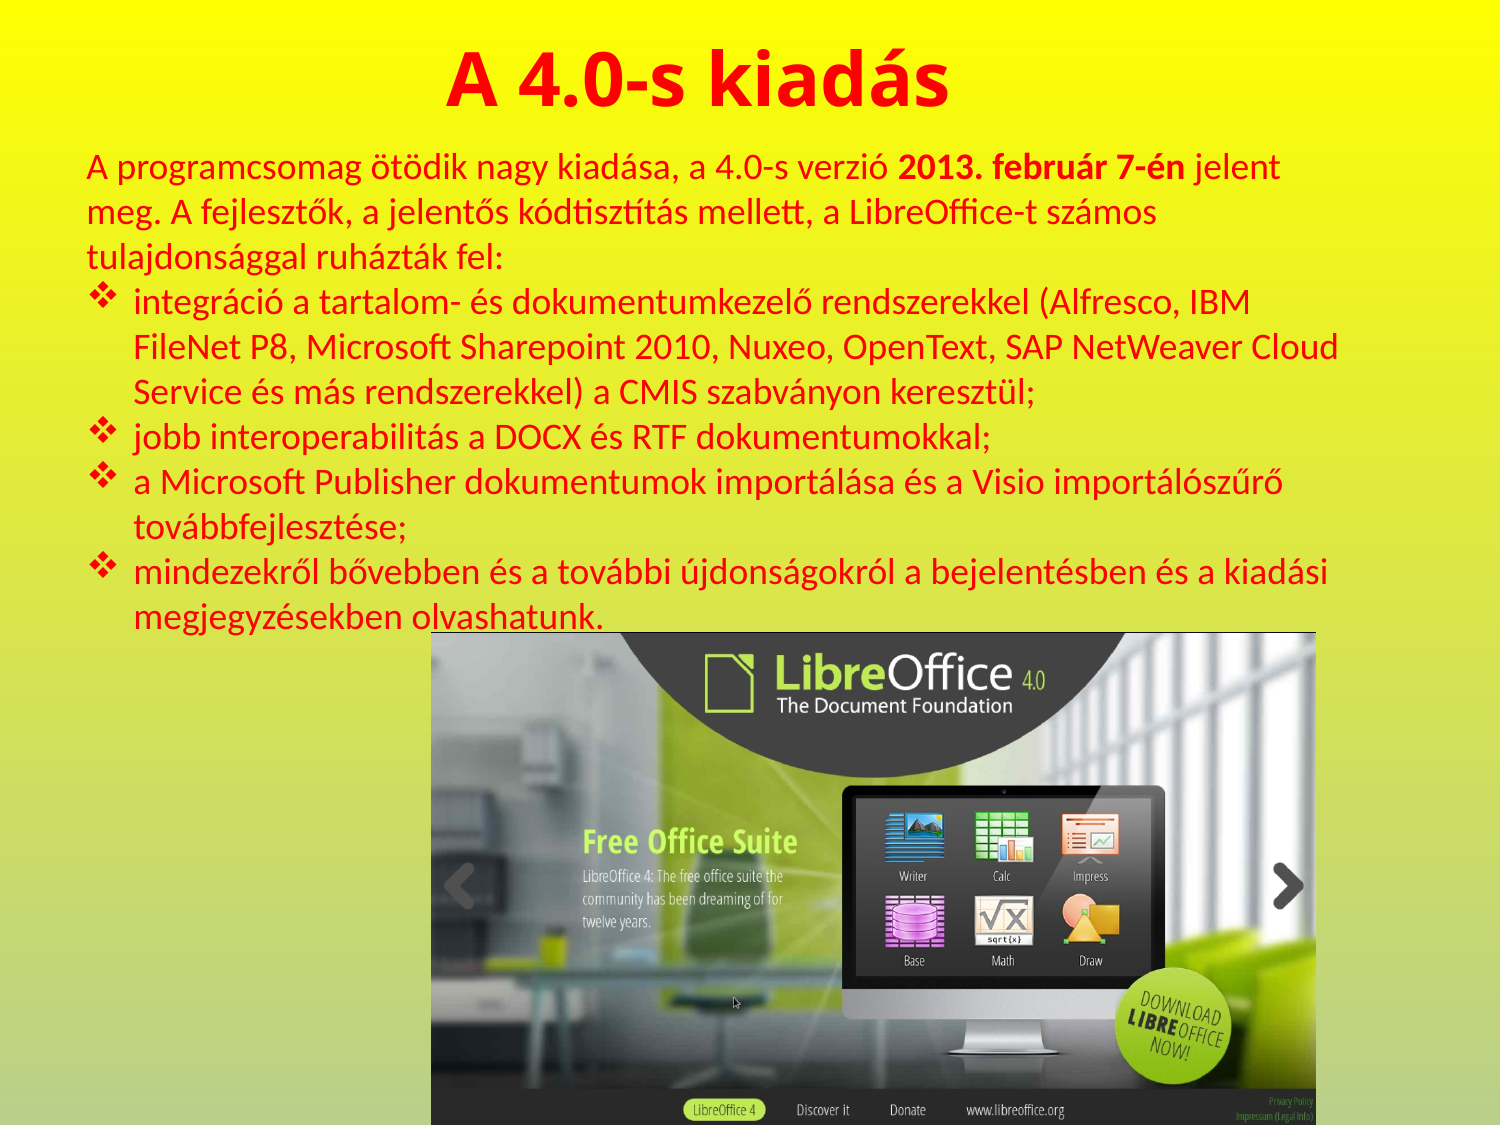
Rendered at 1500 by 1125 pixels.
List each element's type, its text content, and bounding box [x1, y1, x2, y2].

text_box A 4.0-s kiadás [432, 24, 967, 129]
picture [430, 632, 1316, 1125]
text_box A programcsomag ötödik nagy kiadása, a 4.0-s verzió 2013. február 7-én jelent meg. A fejlesztők, a jelentős kódtisztítás mellett, a LibreOffice-t számos tulajdonsággal ruházták fel: integráció a tartalom- és dokumentumkezelő rendszerekkel (Alfresco, IBM FileNet P8, Microsoft Sharepoint 2010, Nuxeo, OpenText, SAP NetWeaver Cloud Service és más rendszerekkel) a CMIS szabványon keresztül; jobb interoperabilitás a DOCX és RTF dokumentumokkal; a Microsoft Publisher dokumentumok importálása és a Visio importálószűrő továbbfejlesztése; mindezekről bővebben és a további újdonságokról a bejelentésben és a kiadási megjegyzésekben olvashatunk. [71, 134, 1372, 645]
